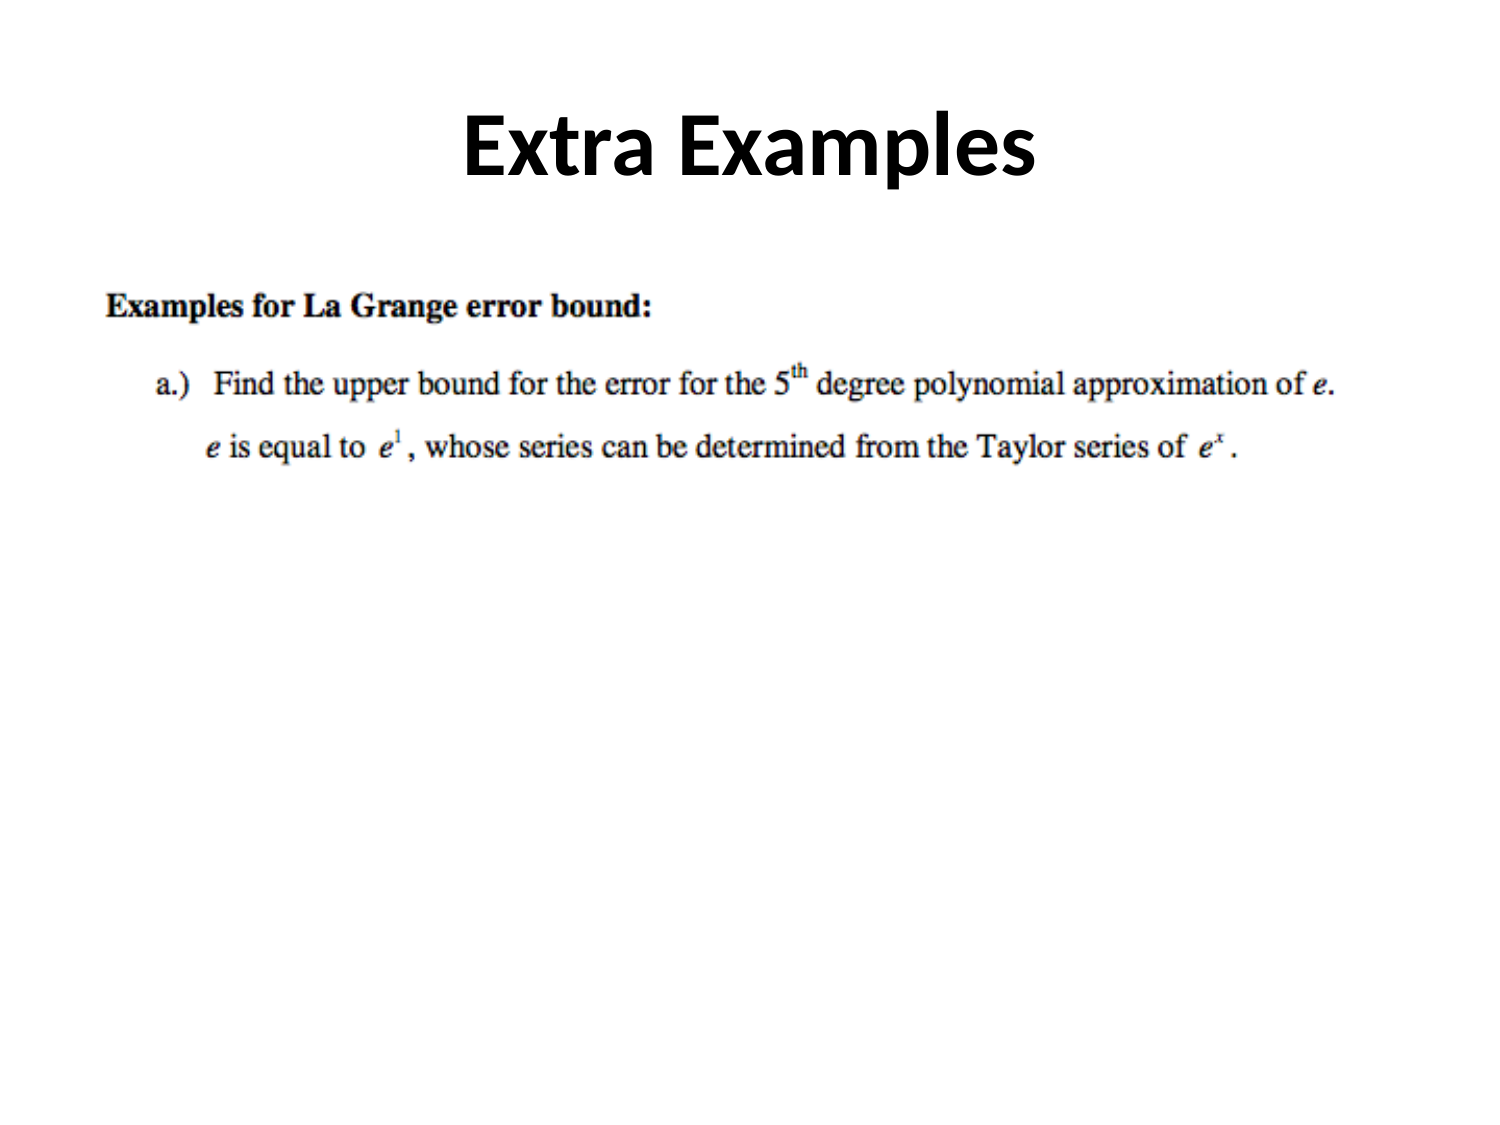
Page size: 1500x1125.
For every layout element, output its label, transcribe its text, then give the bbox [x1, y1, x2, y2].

title Extra Examples [75, 45, 1425, 233]
picture [74, 265, 1413, 481]
